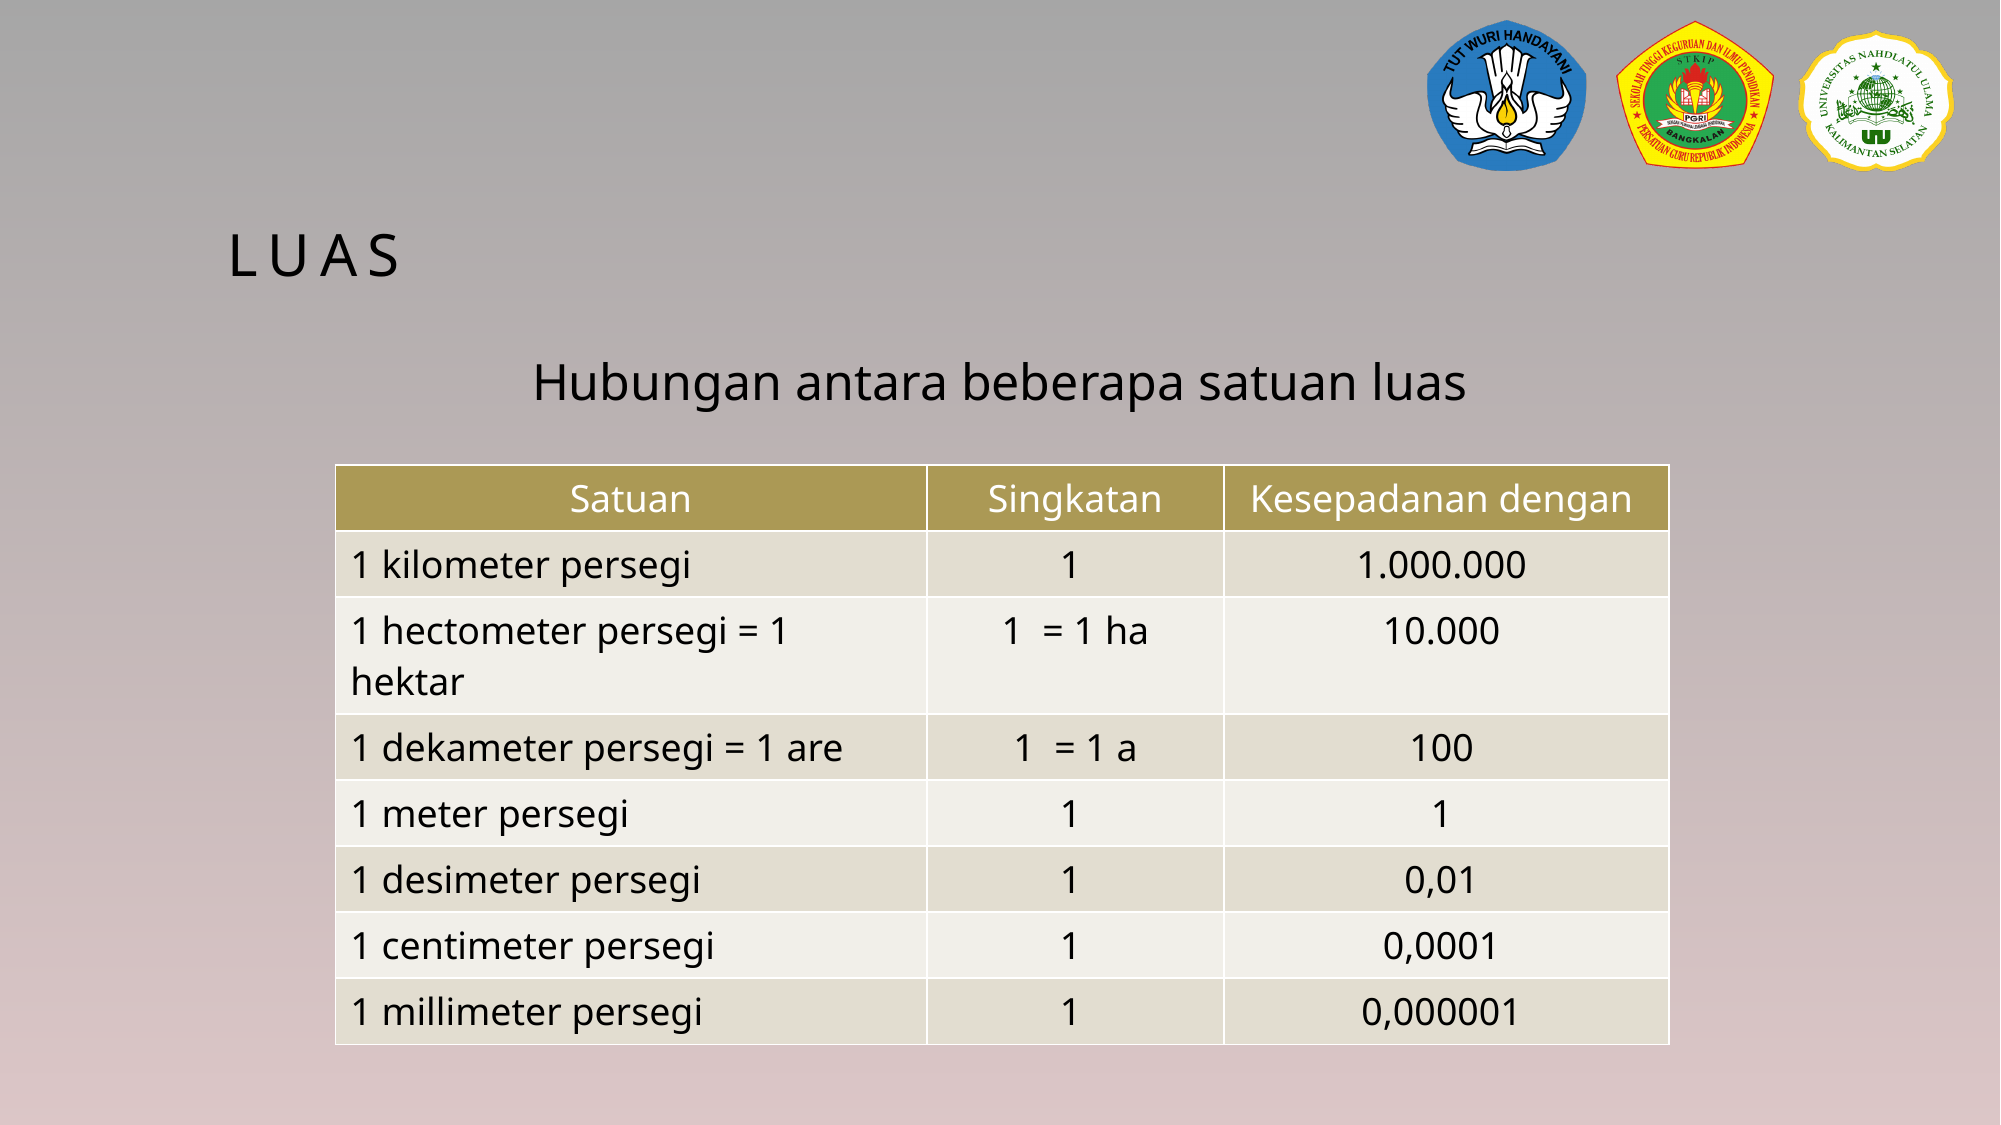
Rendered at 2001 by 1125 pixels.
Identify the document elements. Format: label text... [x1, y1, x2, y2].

title luas [212, 138, 1788, 330]
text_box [1426, 0, 1982, 198]
list Hubungan antara beberapa satuan luas [212, 330, 1788, 969]
